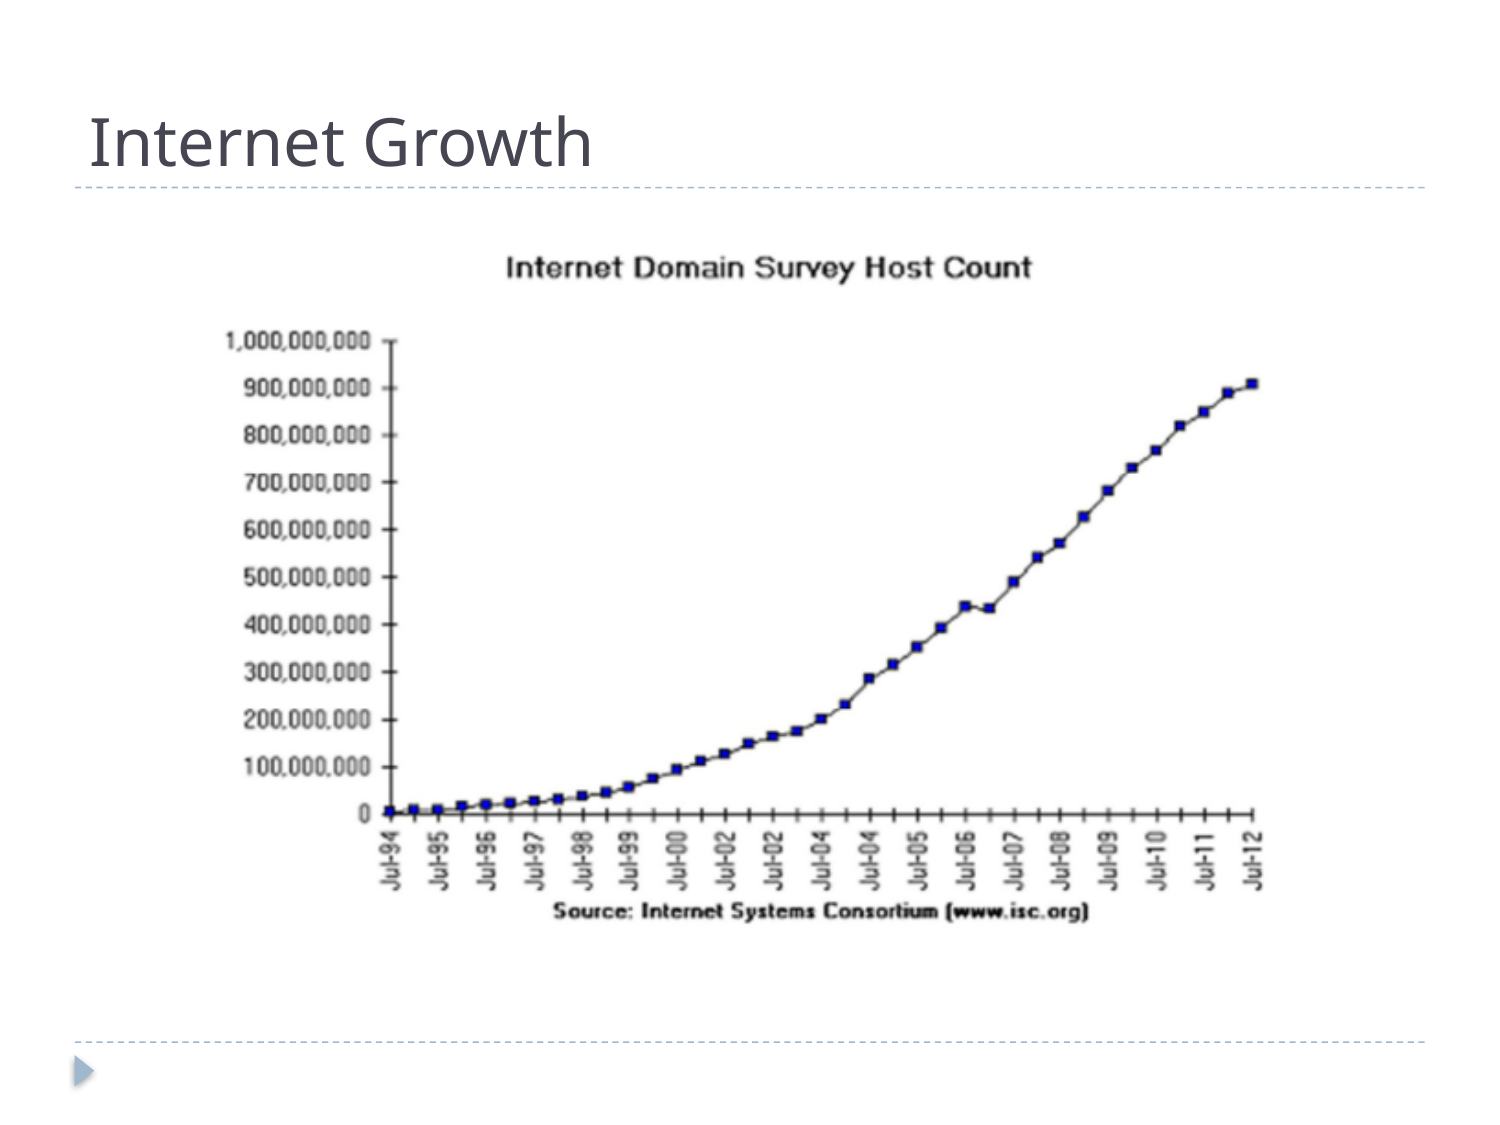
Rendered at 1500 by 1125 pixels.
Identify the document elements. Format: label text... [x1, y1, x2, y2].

title Internet Growth [75, 37, 1425, 188]
picture [187, 237, 1320, 935]
